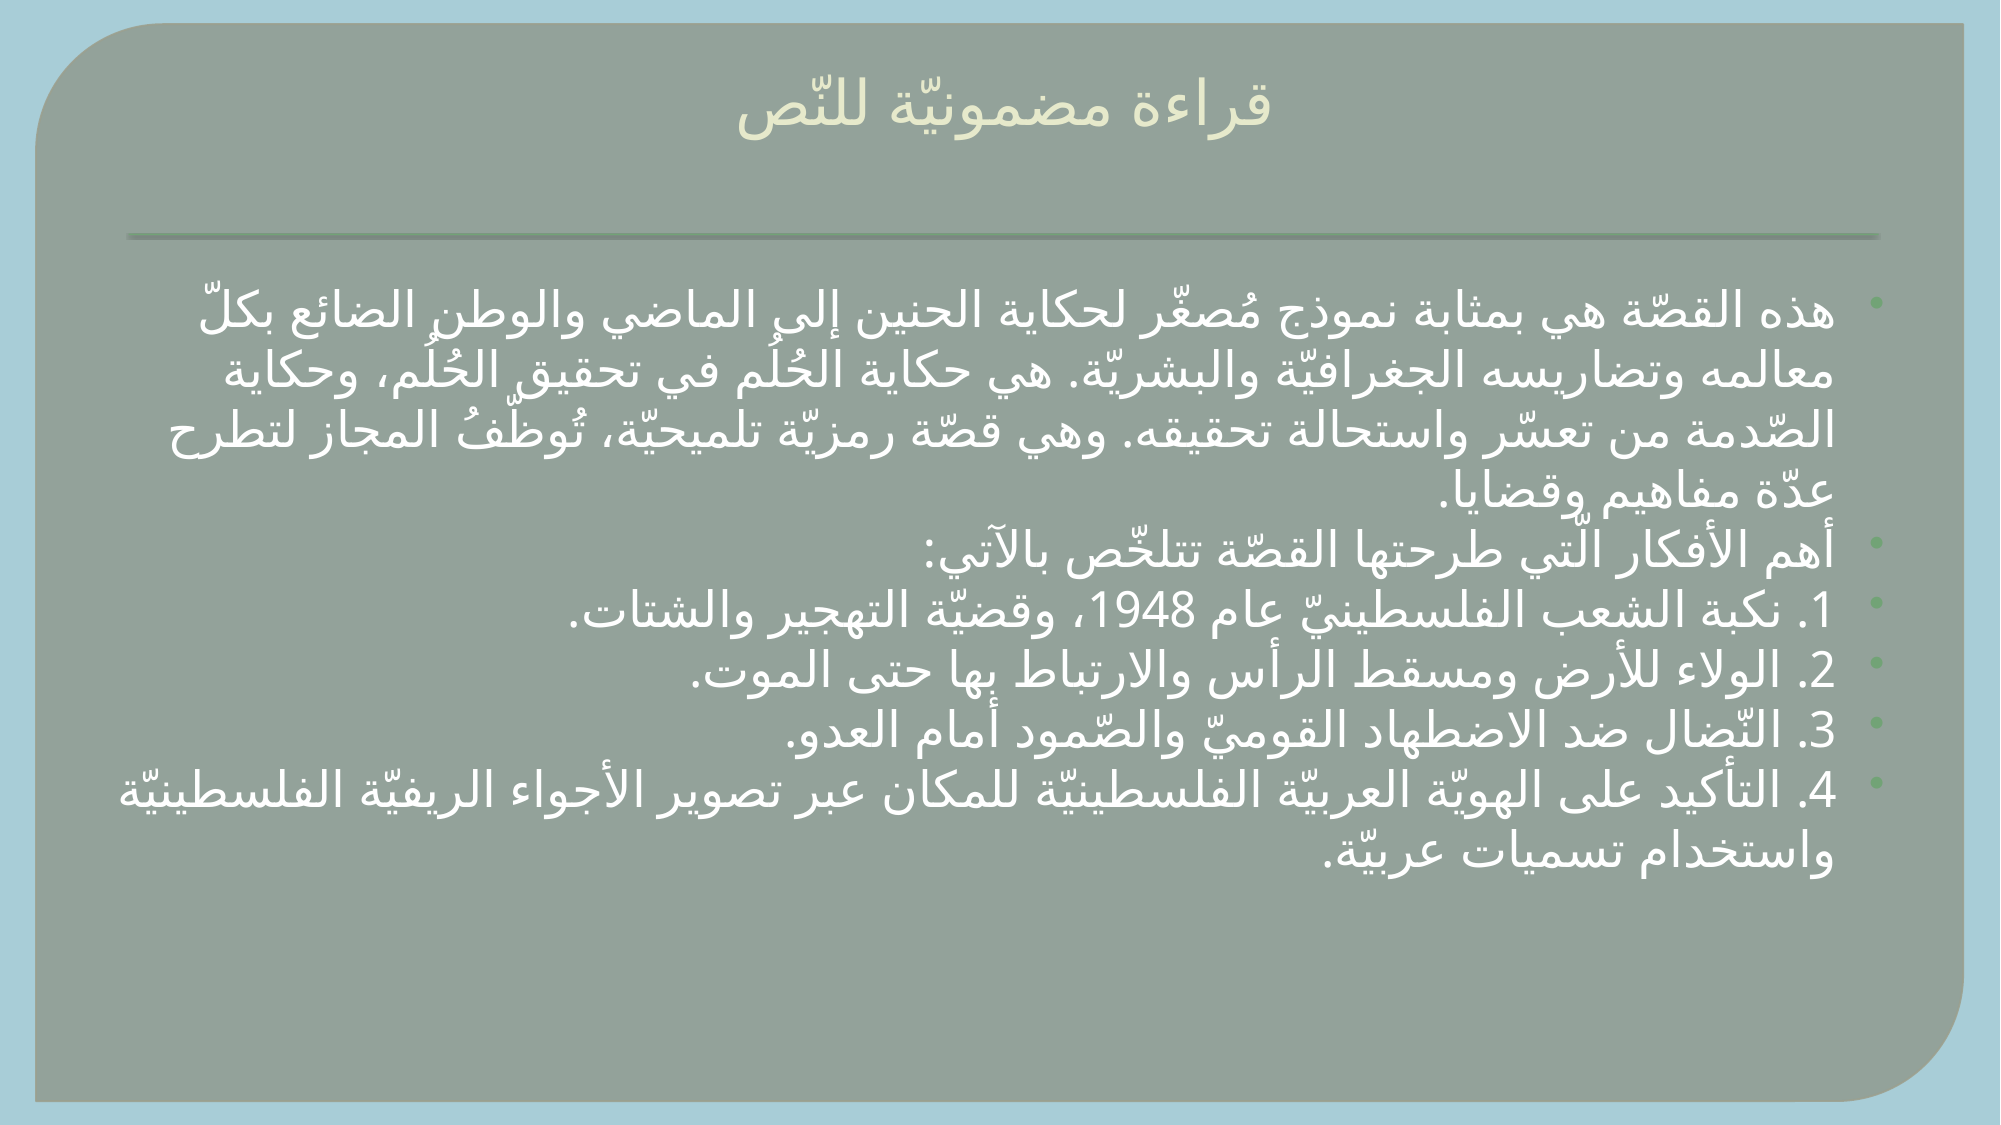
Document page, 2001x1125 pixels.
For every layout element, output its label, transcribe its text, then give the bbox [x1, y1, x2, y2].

list هذه القصّة هي بمثابة نموذج مُصغّر لحكاية الحنين إلى الماضي والوطن الضائع بكلّ معالمه وتضاريسه الجغرافيّة والبشريّة. هي حكاية الحُلُم في تحقيق الحُلُم، وحكاية الصّدمة من تعسّر واستحالة تحقيقه. وهي قصّة رمزيّة تلميحيّة، تُوظّفُ المجاز لتطرح عدّة مفاهيم وقضايا. أهم الأفكار الّتي طرحتها القصّة تتلخّص بالآتي: 1. نكبة الشعب الفلسطينيّ عام 1948، وقضيّة التهجير والشتات. 2. الولاء للأرض ومسقط الرأس والارتباط بها حتى الموت. 3. النّضال ضد الاضطهاد القوميّ والصّمود أمام العدو. 4. التأكيد على الهويّة العربيّة الفلسطينيّة للمكان عبر تصوير الأجواء الريفيّة الفلسطينيّة واستخدام تسميات عربيّة. [99, 270, 1900, 1013]
title قراءة مضمونيّة للنّص [180, 55, 1825, 146]
